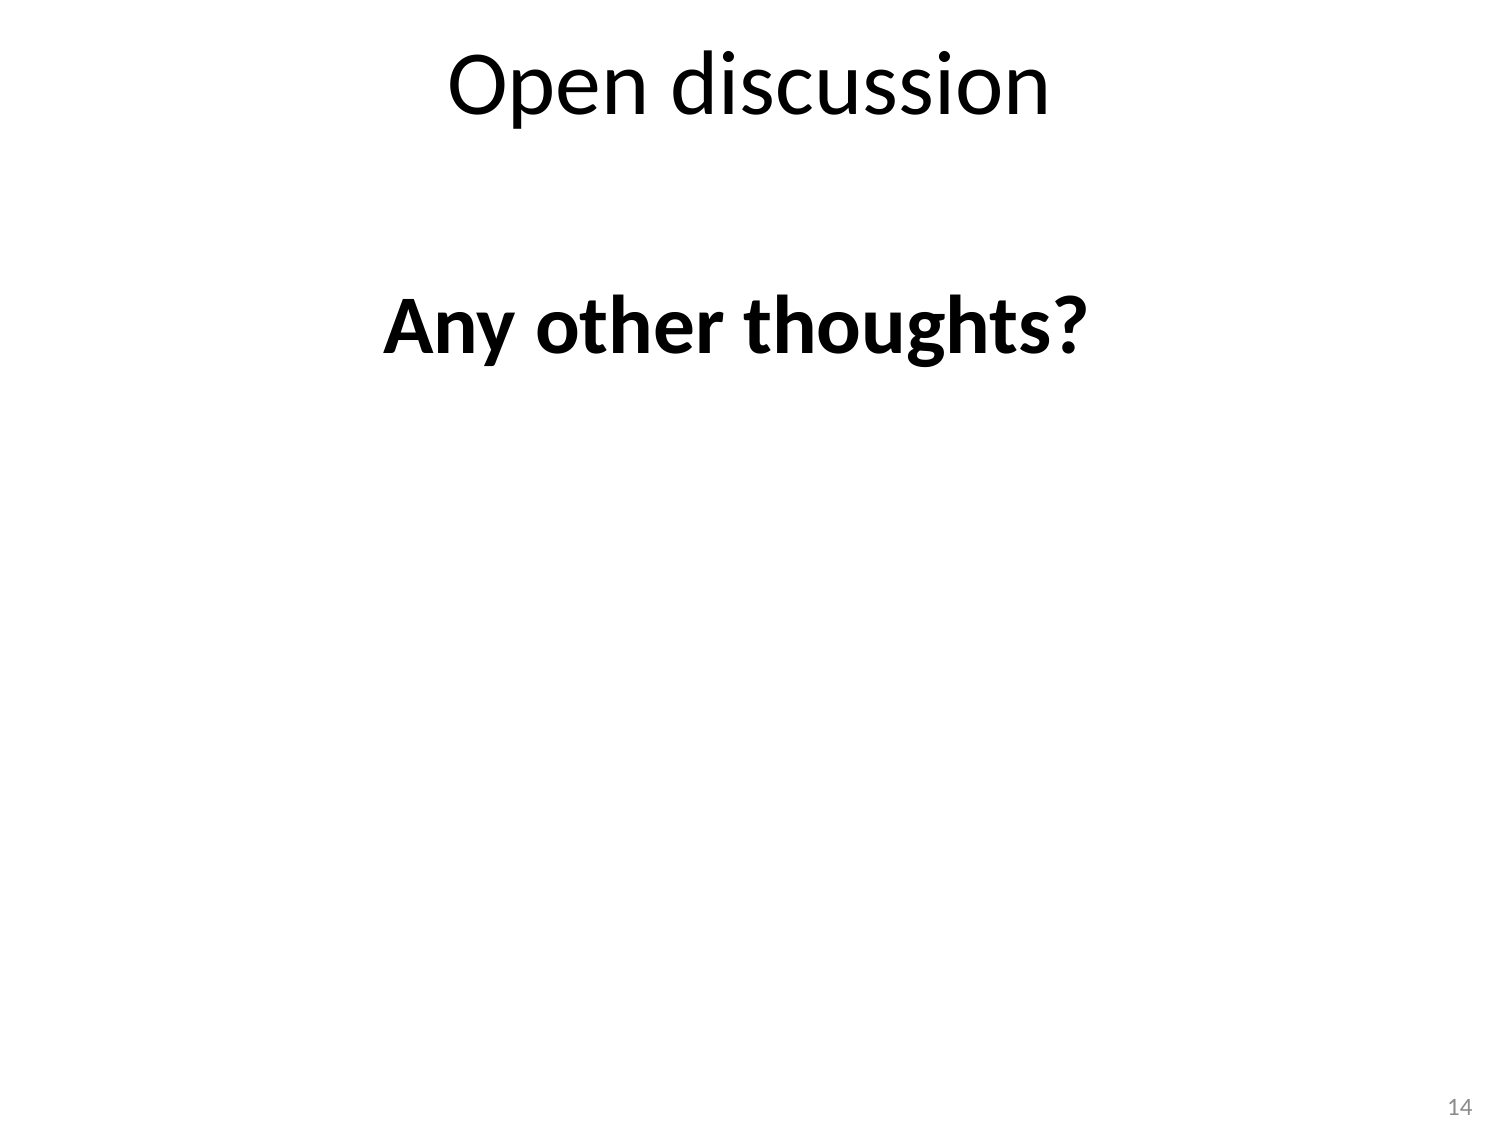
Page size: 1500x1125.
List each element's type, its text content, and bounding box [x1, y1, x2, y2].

text_box Any other thoughts? [5, 262, 1469, 378]
slide_number 14 [1137, 1074, 1488, 1125]
title Open discussion [75, 12, 1425, 143]
